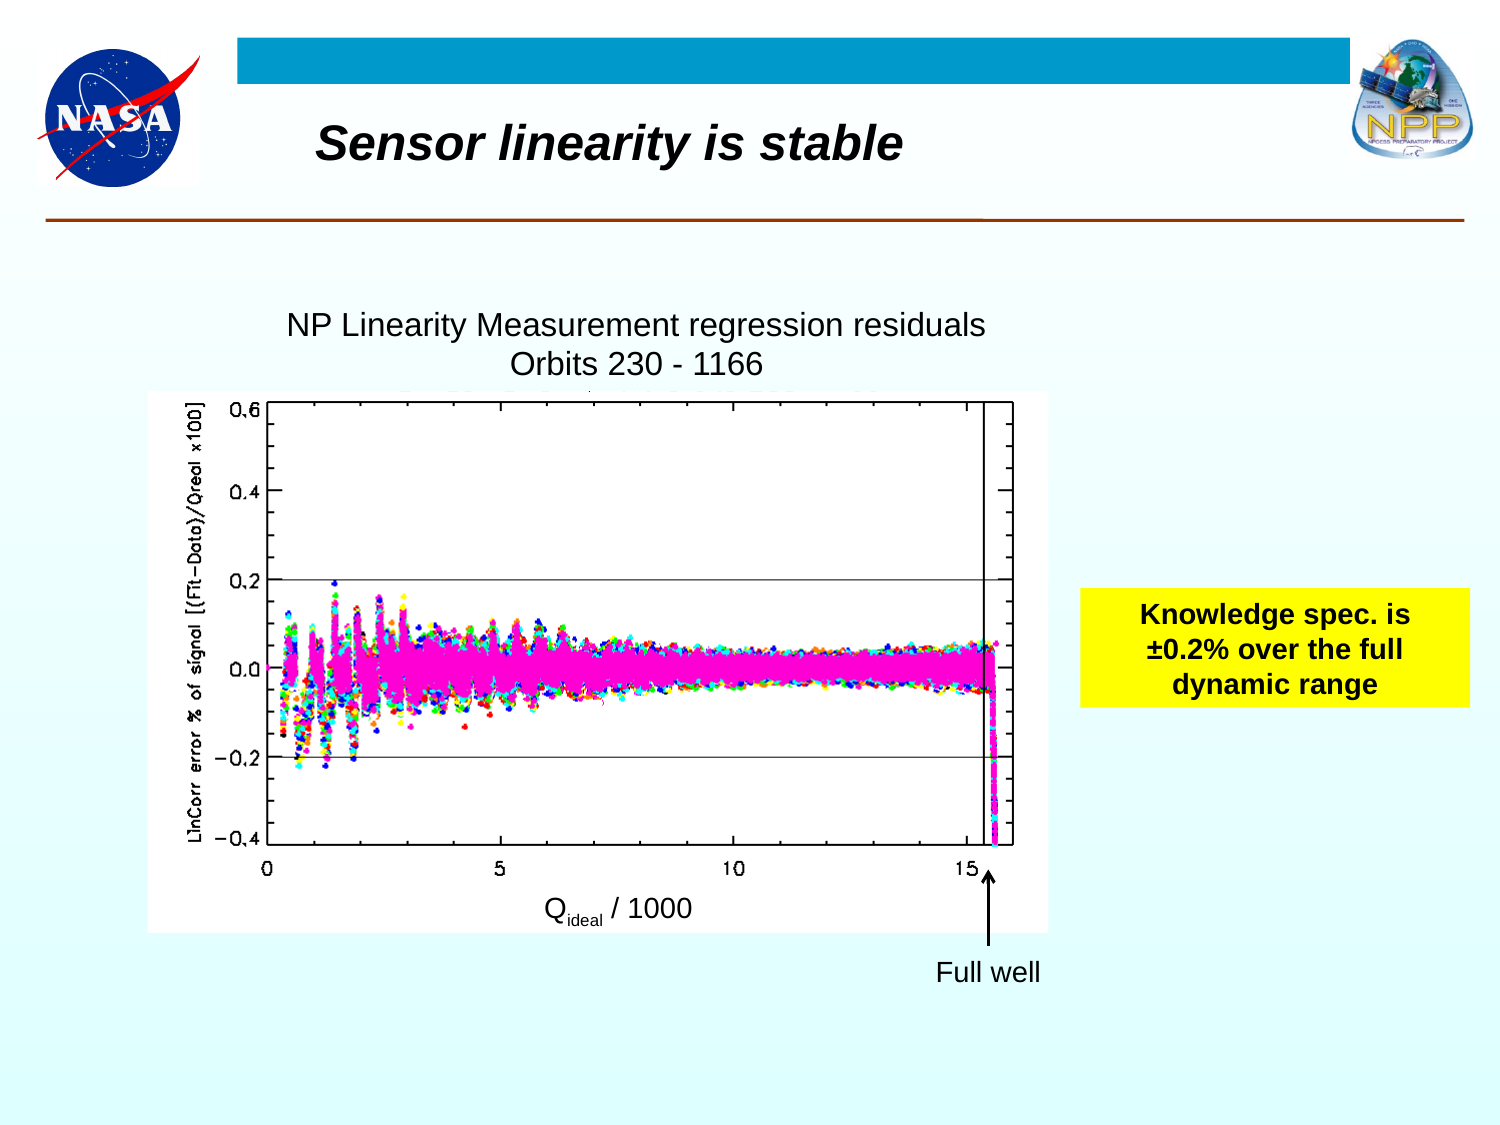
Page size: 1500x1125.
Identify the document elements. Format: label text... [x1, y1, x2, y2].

picture [147, 390, 1049, 933]
text_box Full well [883, 945, 1093, 996]
picture [1350, 37, 1475, 161]
text_box NP Linearity Measurement regression residuals Orbits 230 - 1166 [225, 295, 1049, 390]
text_box Knowledge spec. is ±0.2% over the full dynamic range [1080, 588, 1471, 708]
text_box Sensor linearity is stable [299, 75, 1338, 206]
picture [37, 49, 200, 187]
